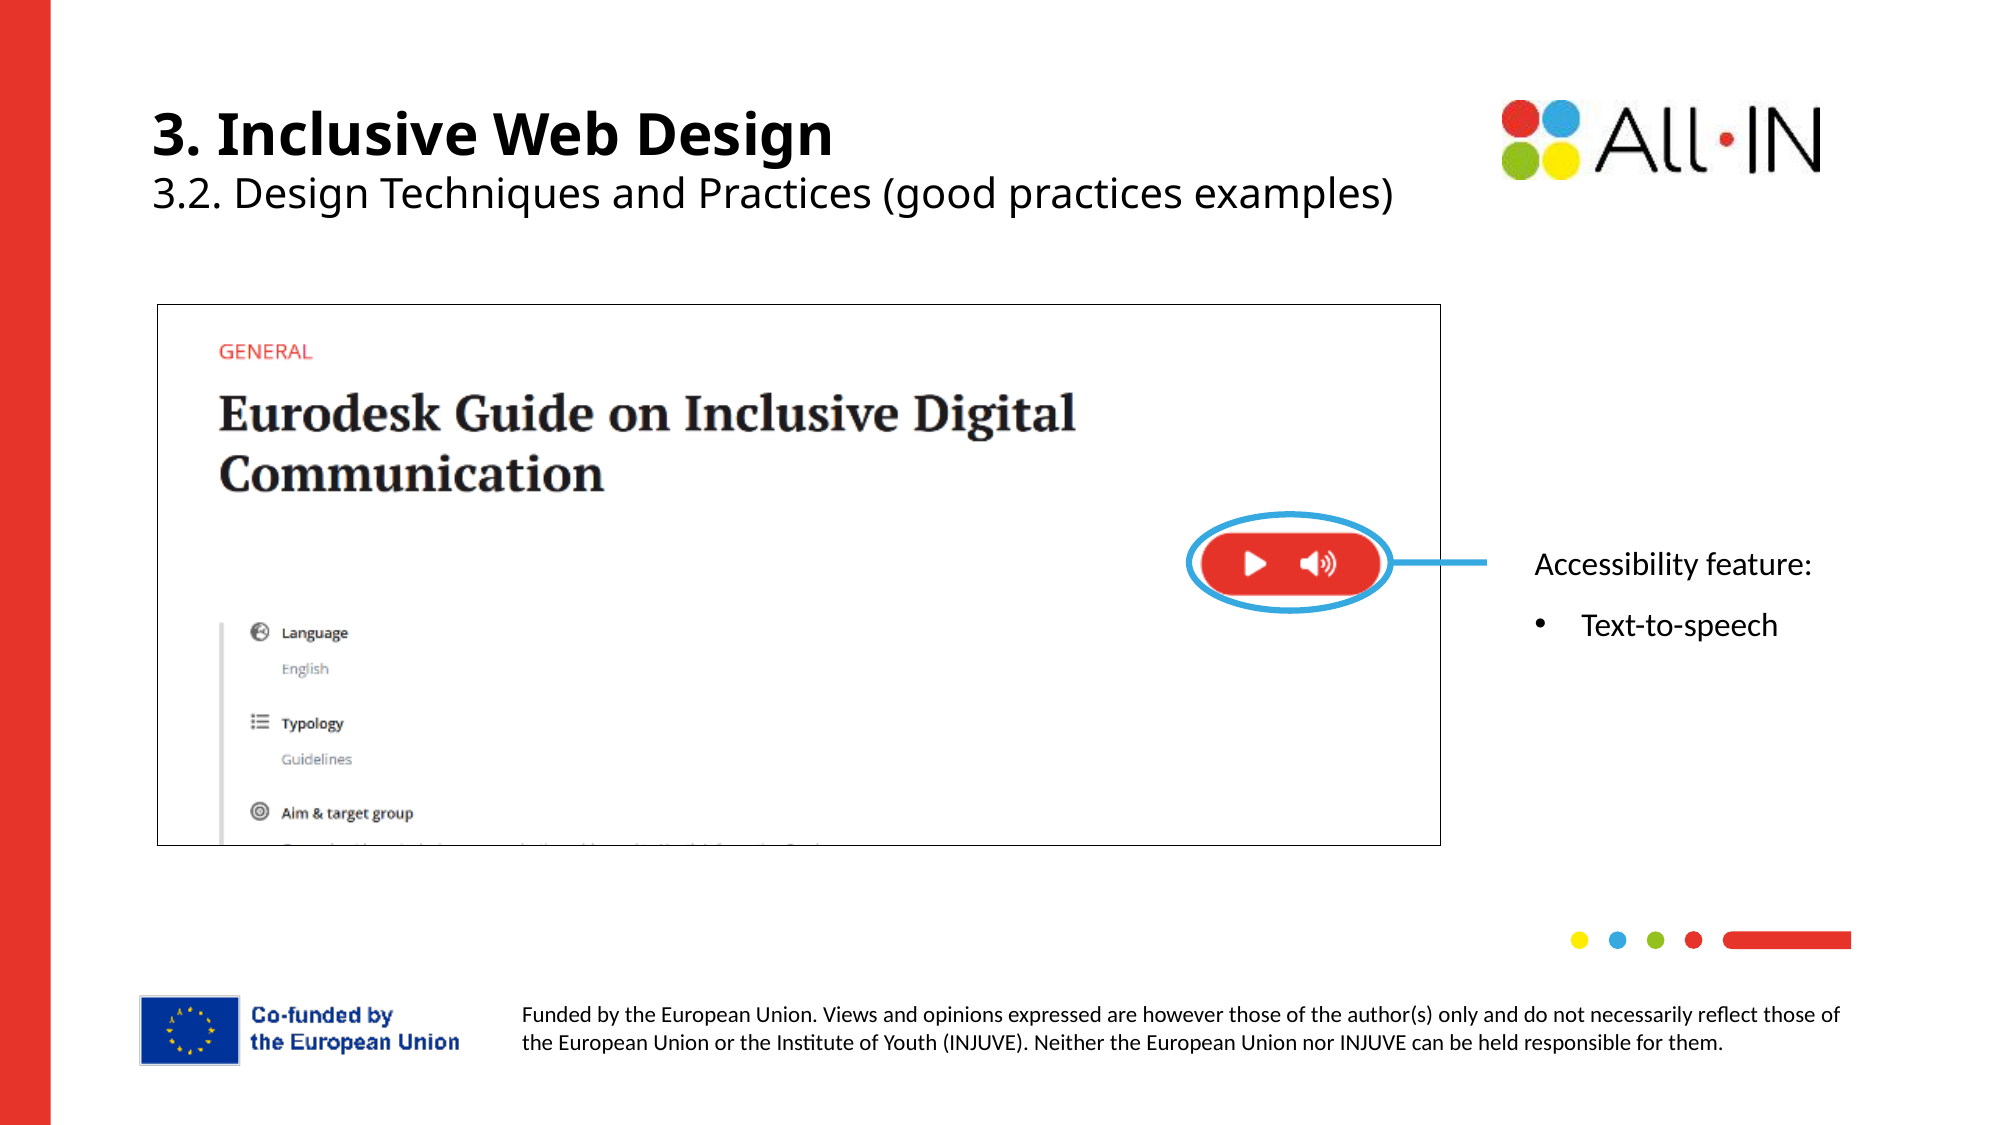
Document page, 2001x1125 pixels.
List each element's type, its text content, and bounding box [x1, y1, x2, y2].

list Accessibility feature: Text-to-speech [1519, 535, 1901, 737]
picture [1502, 100, 1820, 180]
picture [157, 304, 1441, 846]
title 3. Inclusive Web Design 3.2. Design Techniques and Practices (good practices examples) [137, 55, 1416, 225]
picture [137, 993, 473, 1069]
